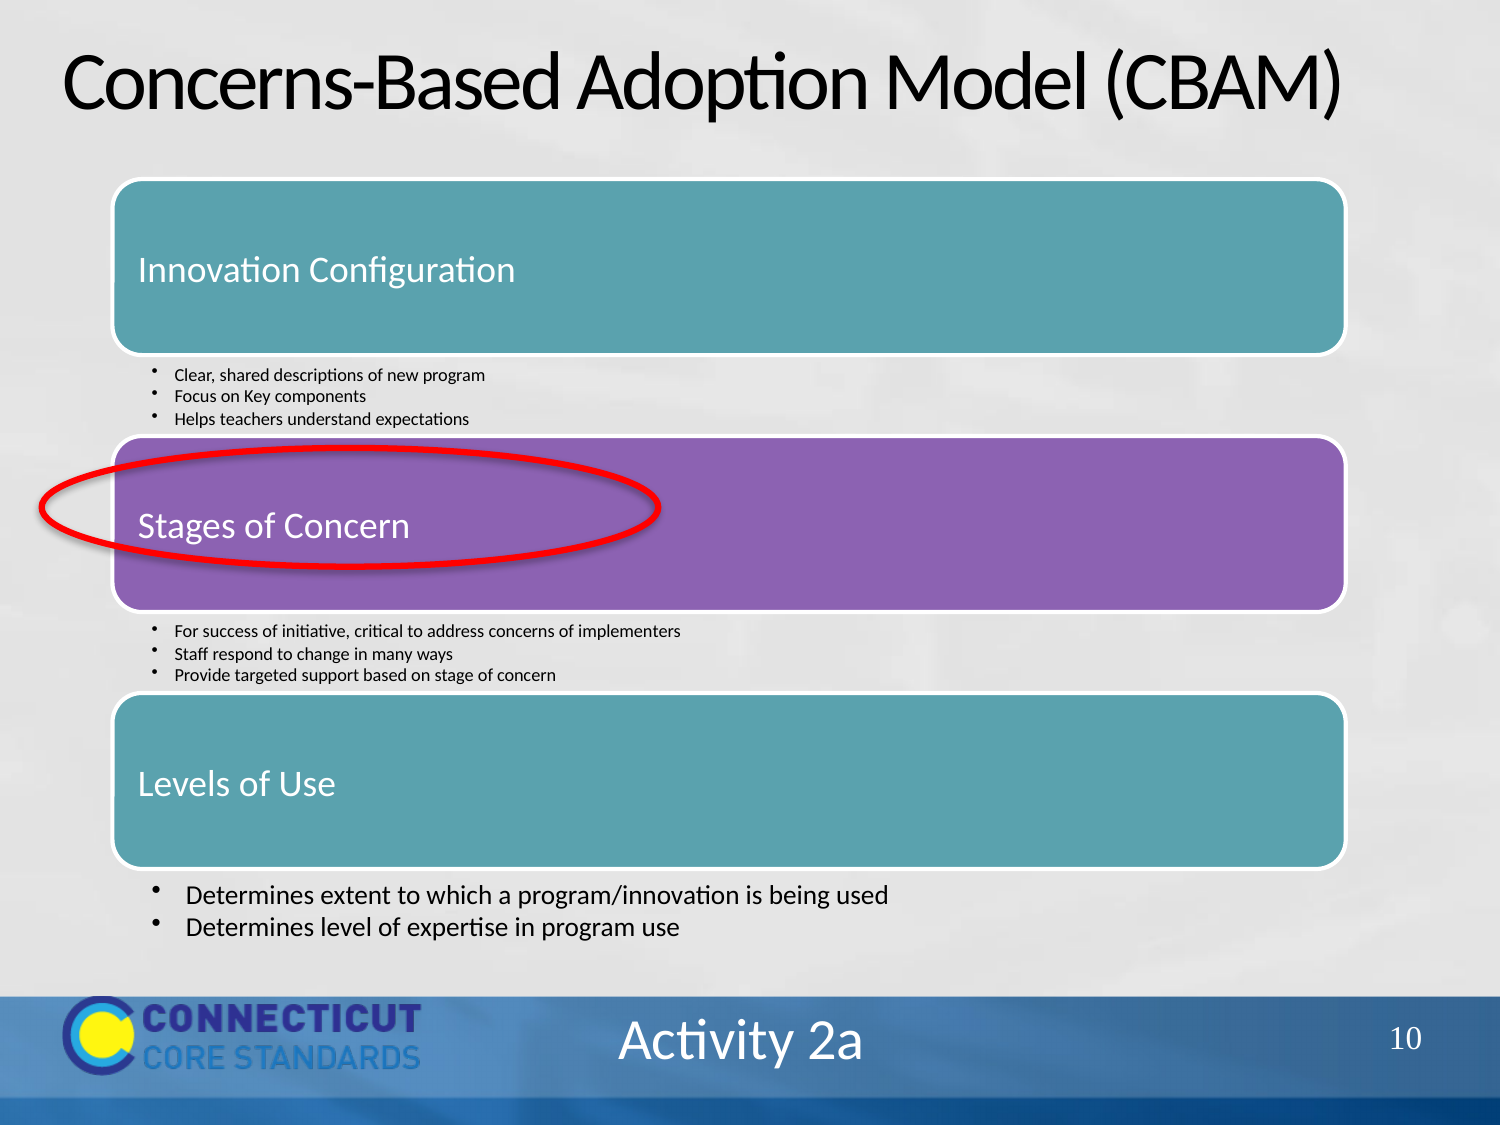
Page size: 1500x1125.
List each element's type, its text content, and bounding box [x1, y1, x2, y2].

picture [0, 997, 1500, 1125]
slide_number 24 [1075, 996, 1438, 1076]
footer [62, 996, 424, 1076]
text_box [112, 178, 1346, 951]
text_box [41, 470, 107, 544]
picture [0, 0, 1500, 996]
title Concerns-Based Adoption Model (CBAM) [62, 37, 1438, 210]
